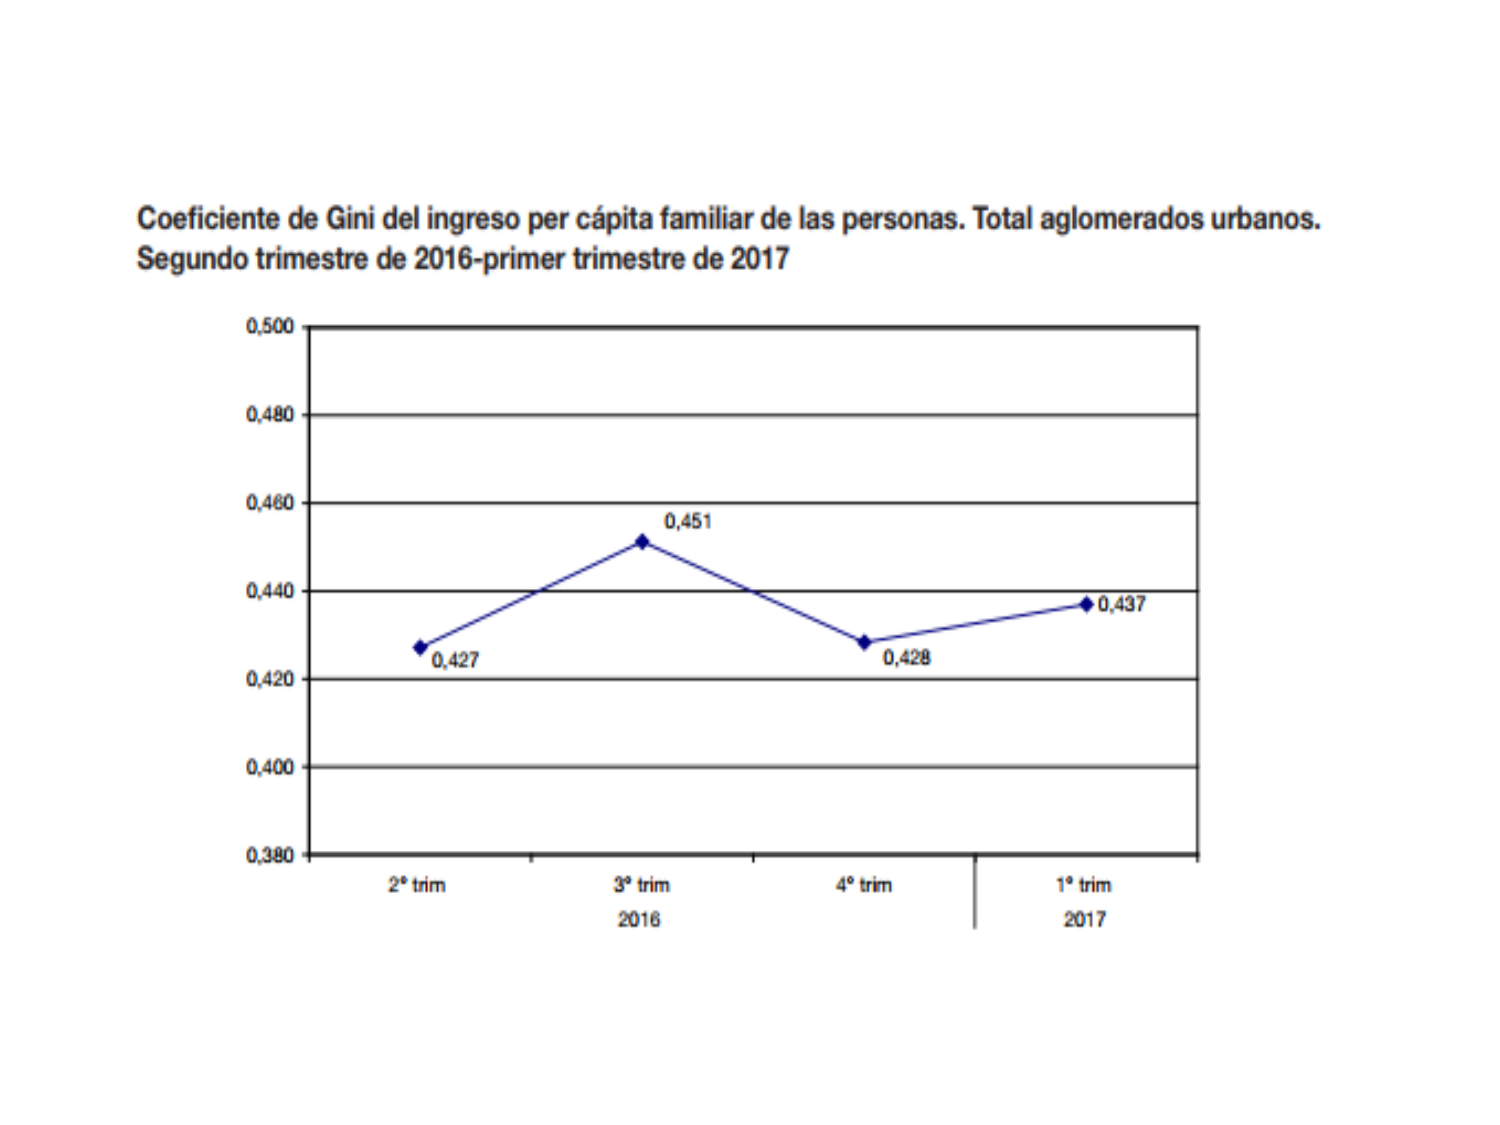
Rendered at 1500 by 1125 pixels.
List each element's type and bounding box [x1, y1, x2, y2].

picture [128, 187, 1360, 973]
